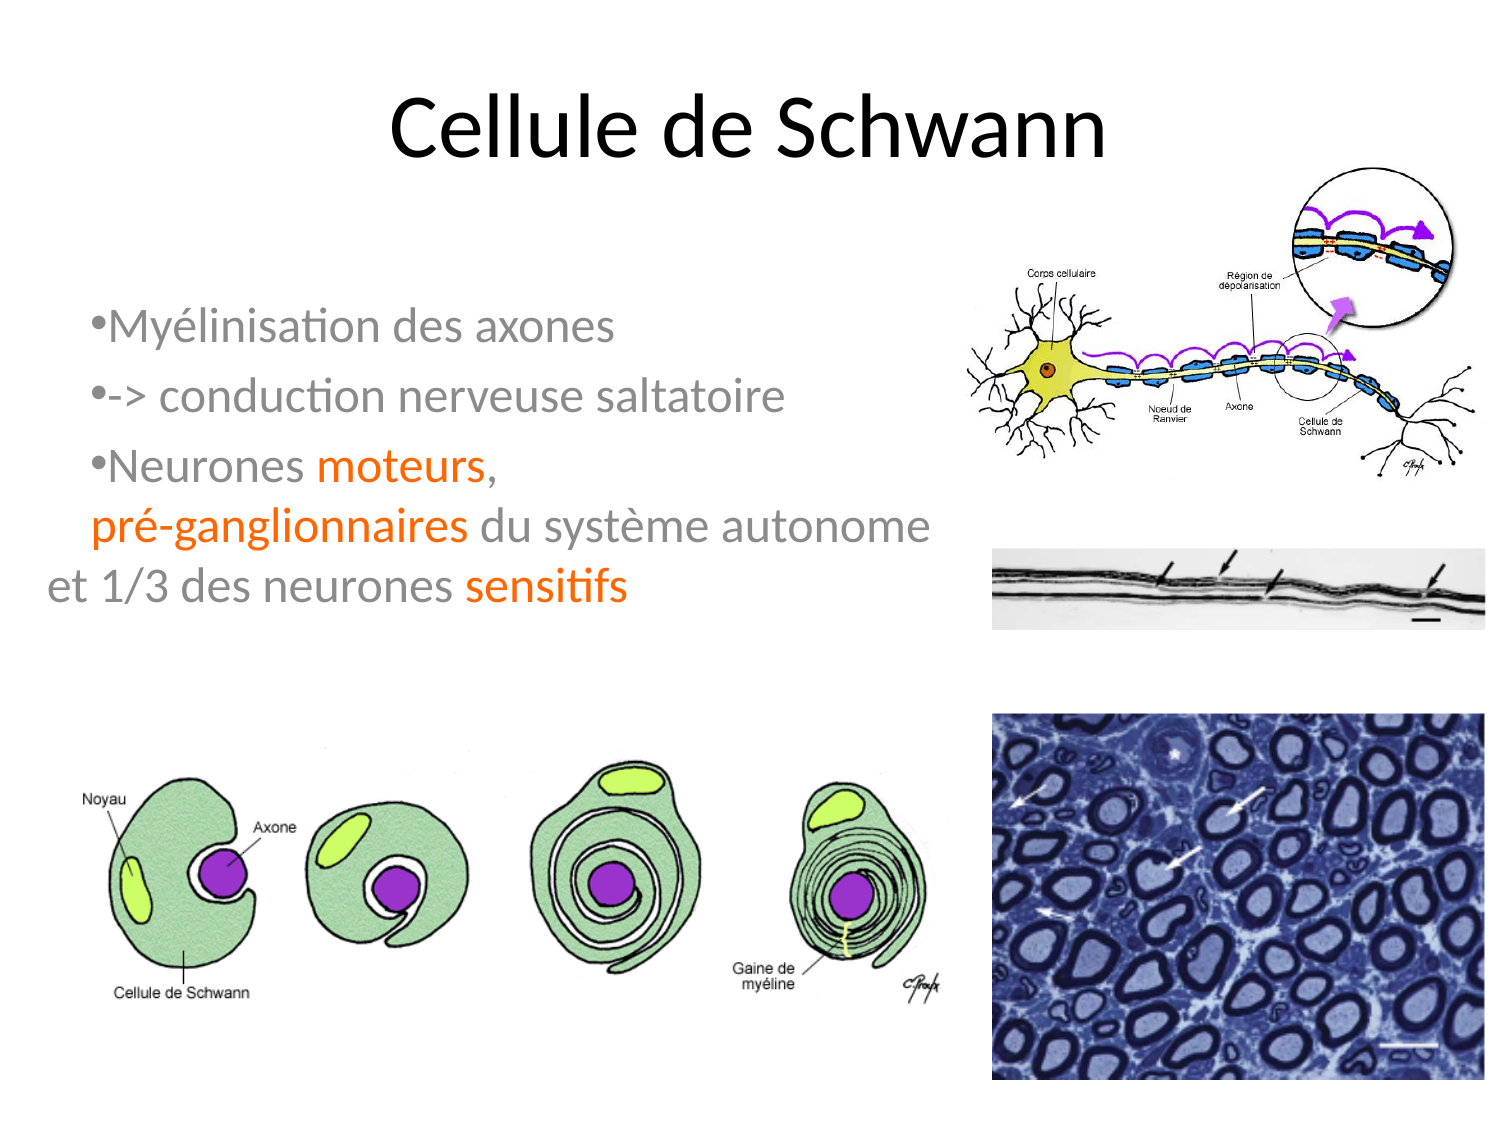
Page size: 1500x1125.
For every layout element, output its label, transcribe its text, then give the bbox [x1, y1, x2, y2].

subtitle Myélinisation des axones -> conduction nerveuse saltatoire Neurones moteurs, pré-ganglionnaires du système autonome et 1/3 des neurones sensitifs [31, 284, 993, 825]
picture [992, 547, 1487, 630]
picture [73, 743, 954, 1015]
title Cellule de Schwann [112, 0, 1388, 242]
picture [992, 712, 1487, 1080]
picture [952, 157, 1487, 490]
